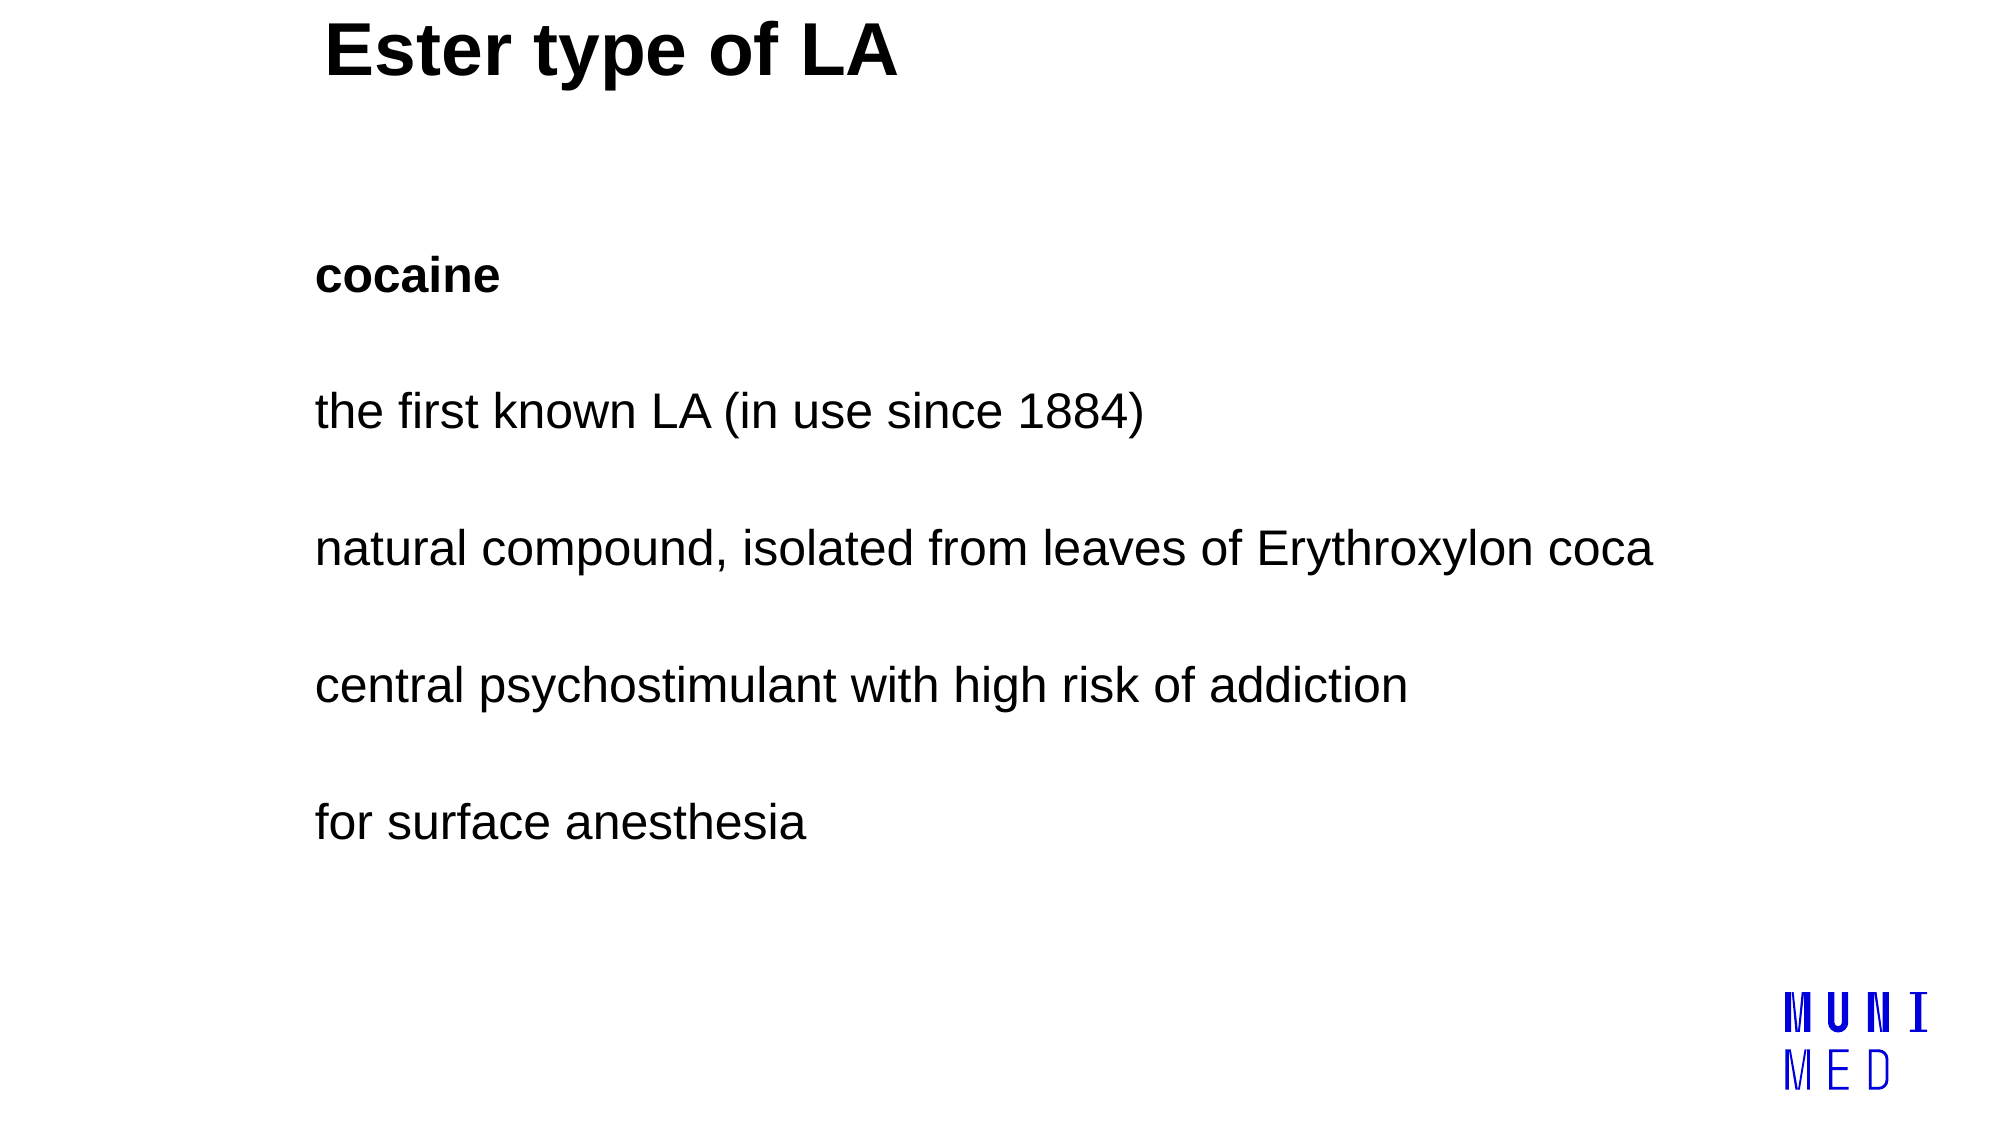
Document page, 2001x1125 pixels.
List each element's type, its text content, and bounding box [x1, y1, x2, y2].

list cocaine the first known LA (in use since 1884) natural compound, isolated from leaves of Erythroxylon coca central psychostimulant with high risk of addiction for surface anesthesia [314, 233, 1687, 977]
title Ester type of LA [324, 7, 1675, 112]
